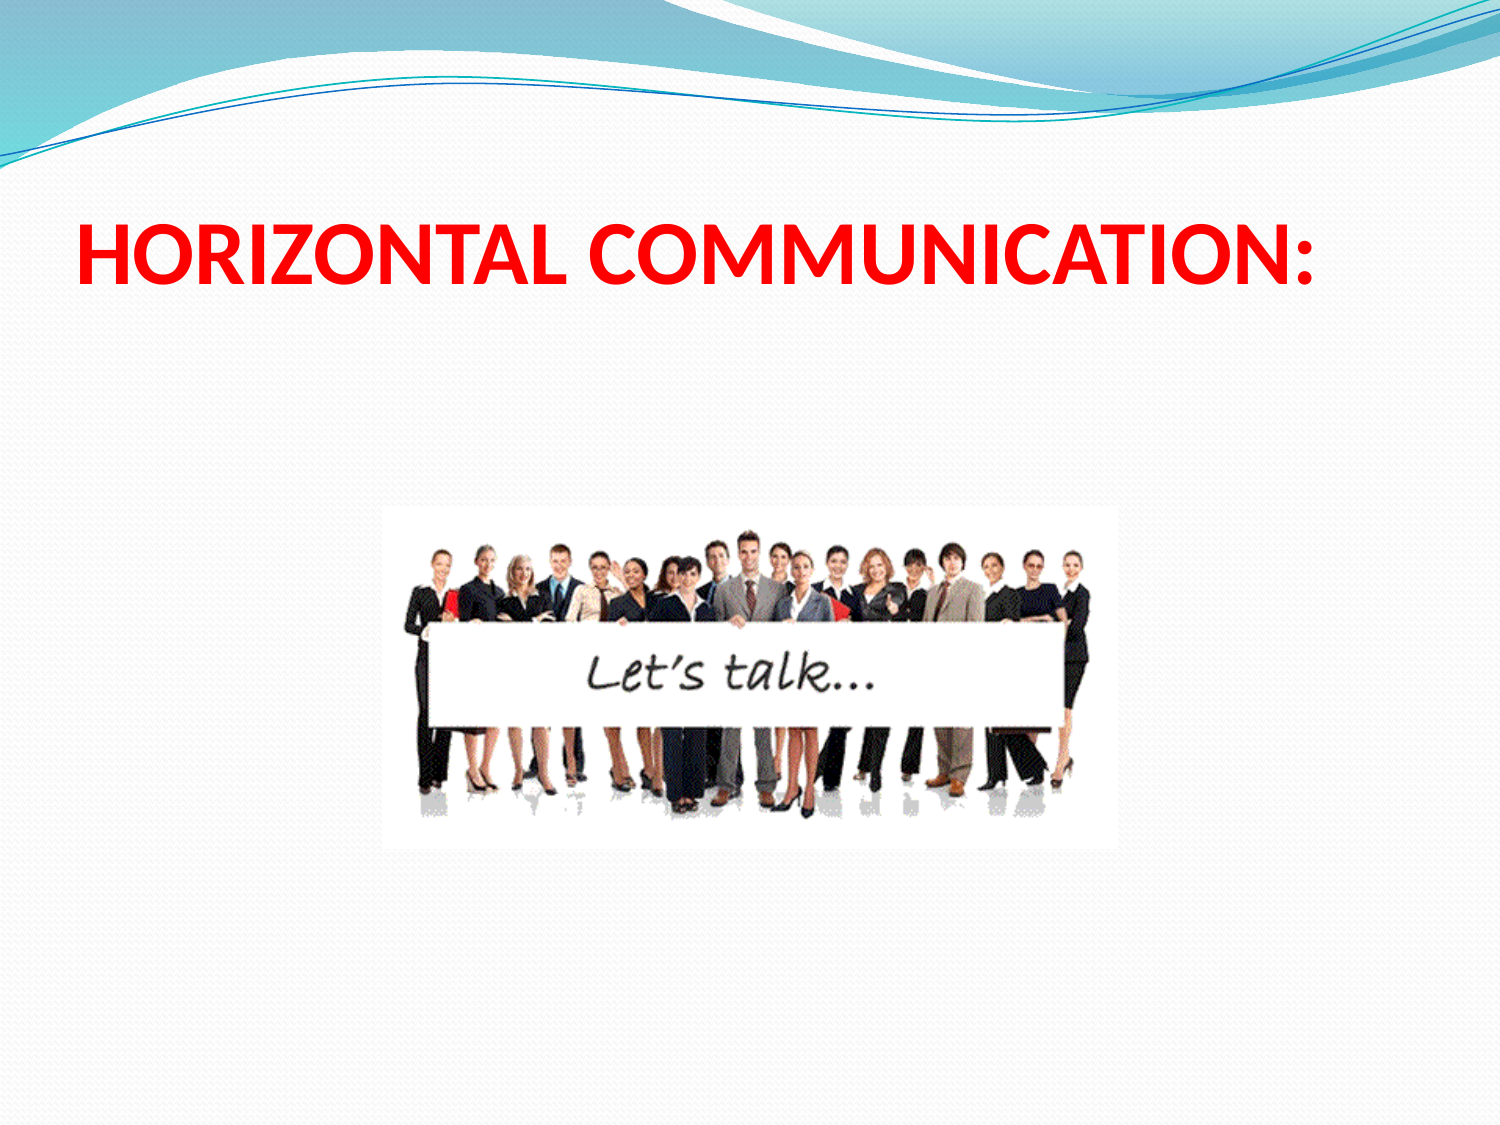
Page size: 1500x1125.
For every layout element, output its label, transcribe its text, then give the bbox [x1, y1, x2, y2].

title HORIZONTAL COMMUNICATION: [75, 115, 1425, 303]
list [382, 506, 1118, 849]
